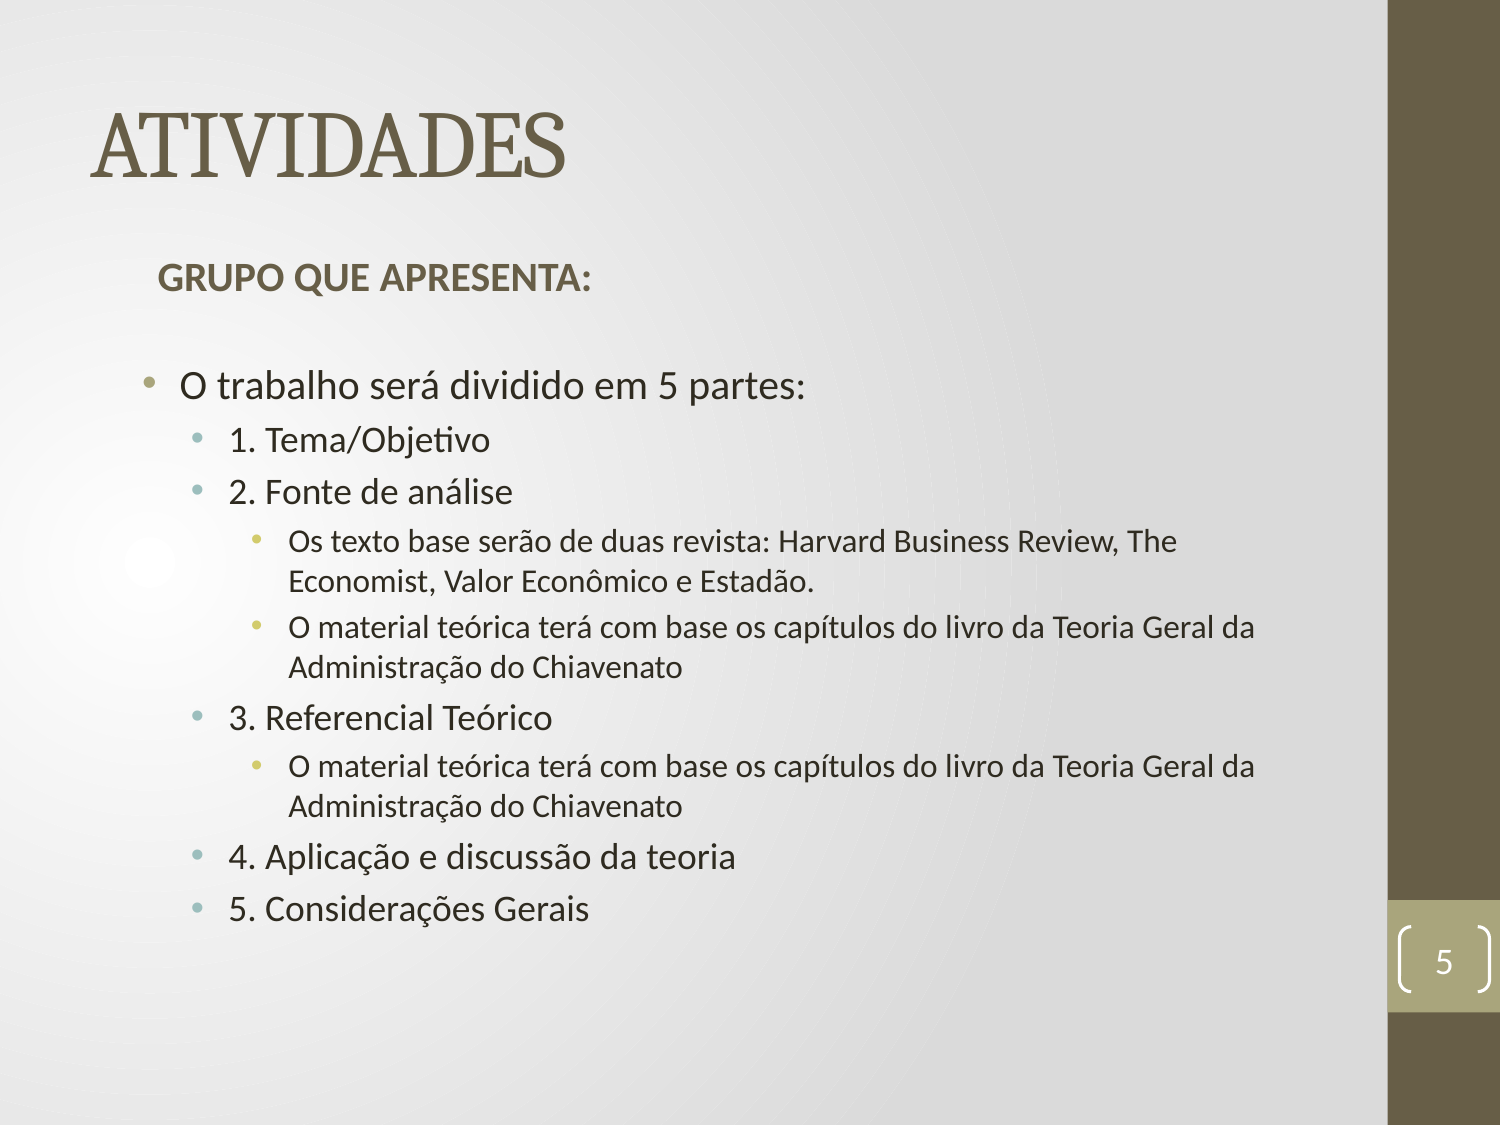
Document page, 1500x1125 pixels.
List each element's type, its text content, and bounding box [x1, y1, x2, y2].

list GRUPO QUE APRESENTA: [75, 201, 675, 307]
list O trabalho será dividido em 5 partes: 1. Tema/Objetivo 2. Fonte de análise Os texto base serão de duas revista: Harvard Business Review, The Economist, Valor Econômico e Estadão. O material teórica terá com base os capítulos do livro da Teoria Geral da Administração do Chiavenato 3. Referencial Teórico O material teórica terá com base os capítulos do livro da Teoria Geral da Administração do Chiavenato 4. Aplicação e discussão da teoria 5. Considerações Gerais [108, 349, 1325, 1017]
slide_number 5 [1397, 925, 1492, 994]
title ATIVIDADES [75, 45, 1325, 233]
